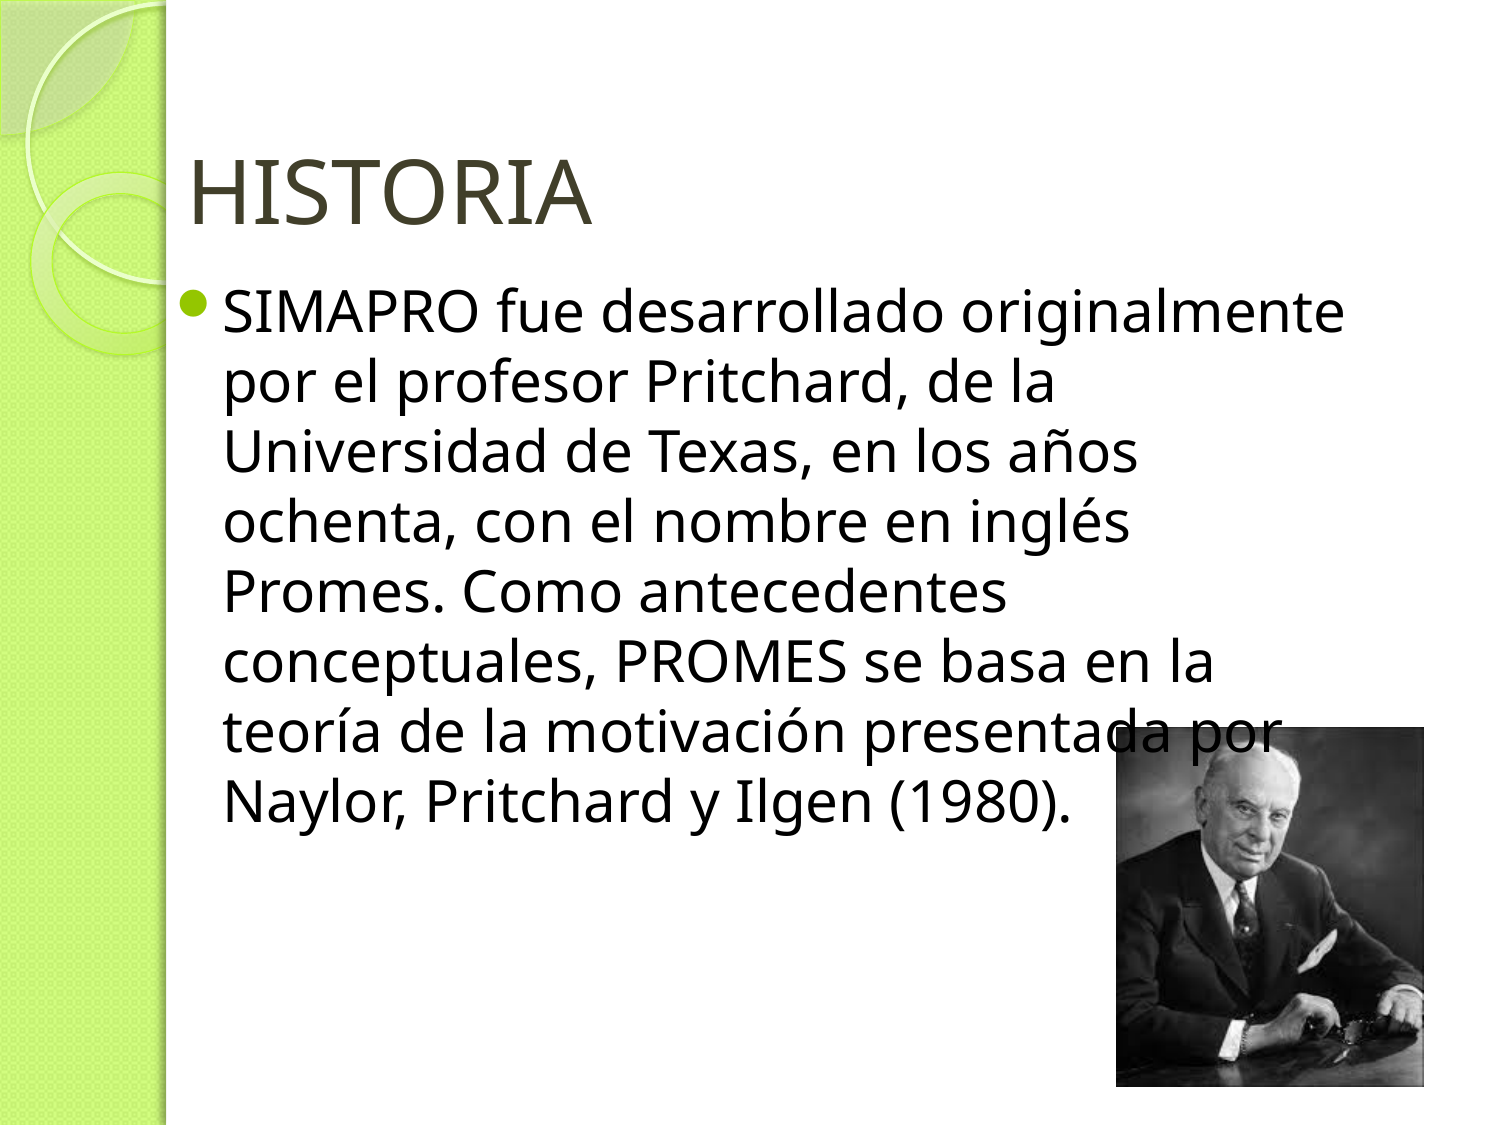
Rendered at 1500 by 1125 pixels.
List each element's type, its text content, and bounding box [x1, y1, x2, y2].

list SIMAPRO fue desarrollado originalmente por el profesor Pritchard, de la Universidad de Texas, en los años ochenta, con el nombre en inglés Promes. Como antecedentes conceptuales, PROMES se basa en la teoría de la motivación presentada por Naylor, Pritchard y Ilgen (1980). [147, 267, 1365, 1024]
title HISTORIA [171, 90, 1314, 267]
picture [1115, 727, 1424, 1087]
